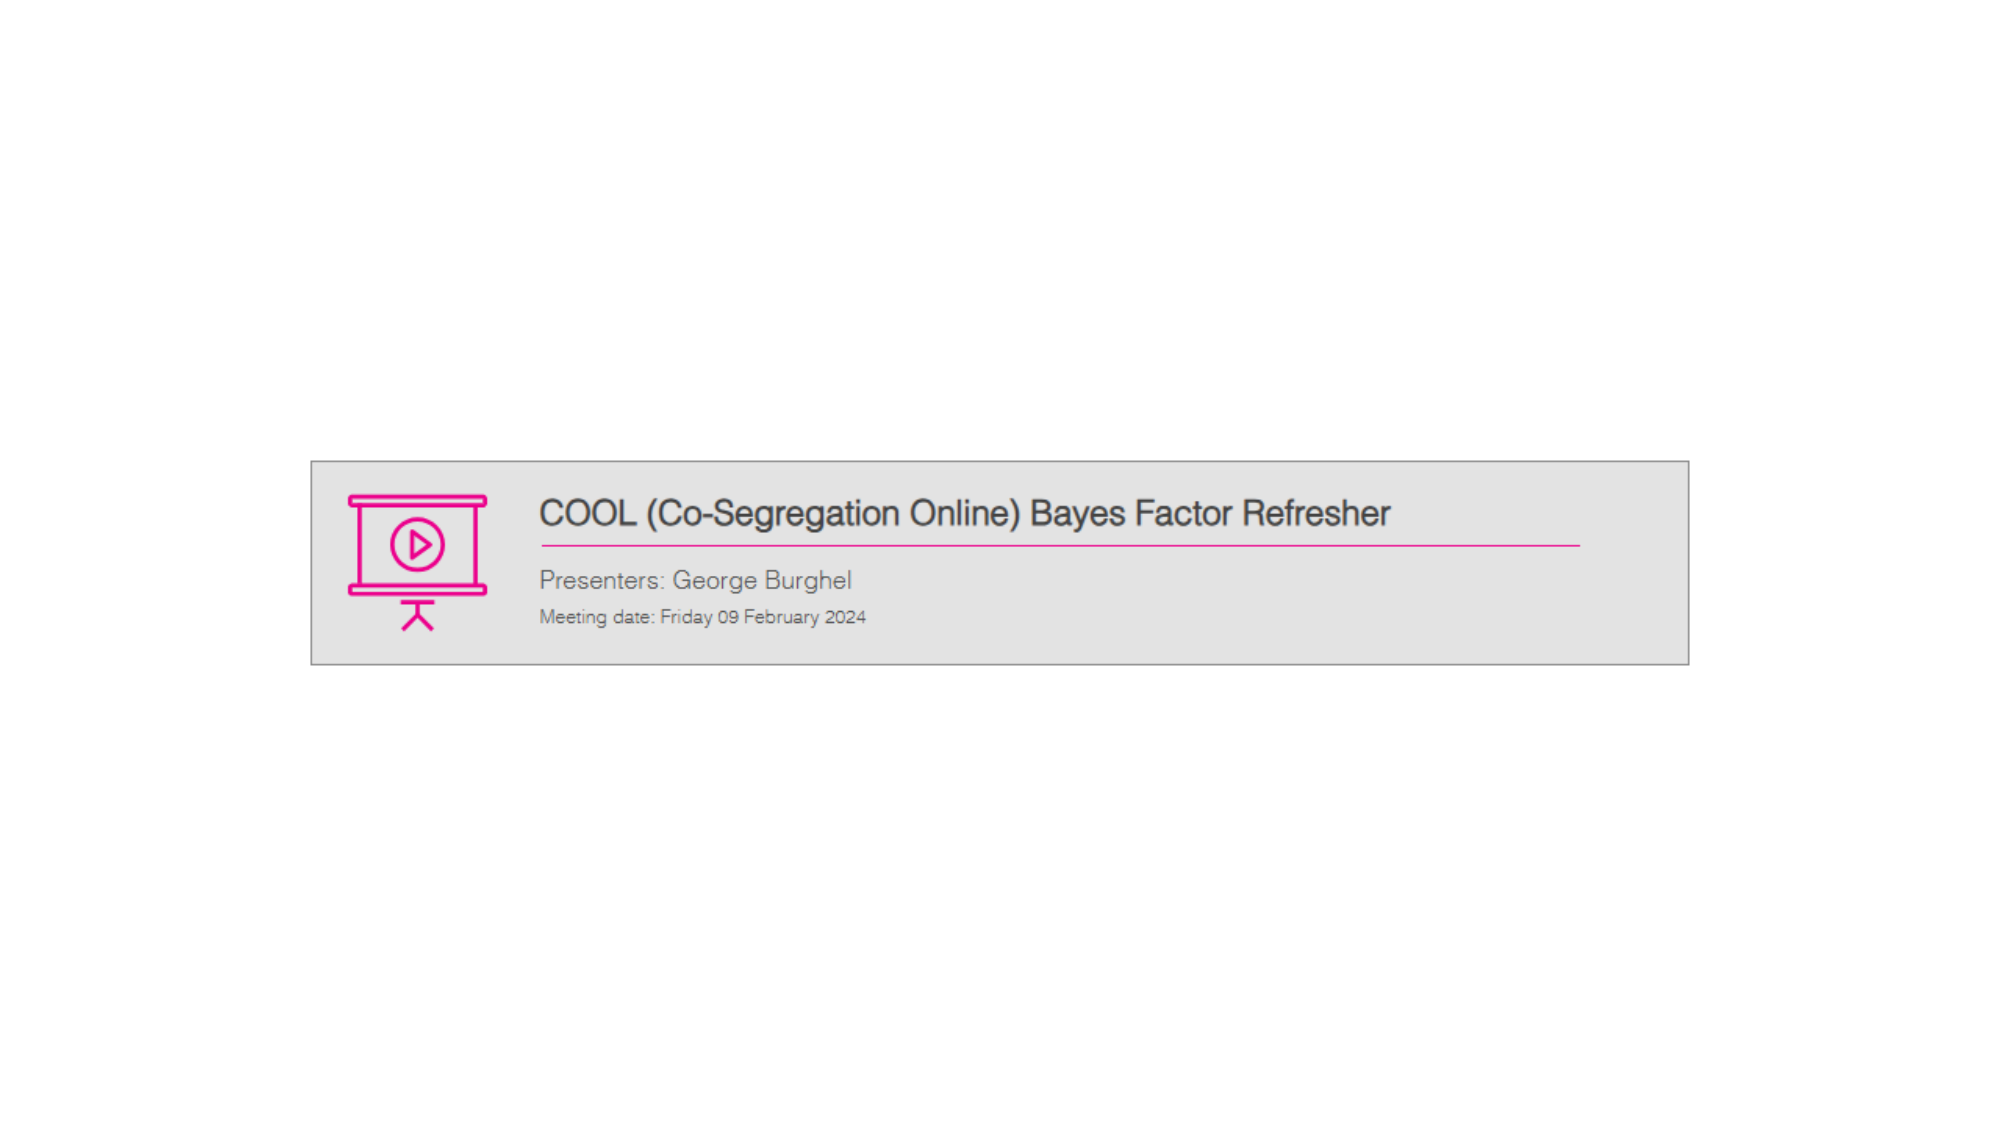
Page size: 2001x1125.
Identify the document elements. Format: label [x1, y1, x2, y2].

picture [292, 453, 1707, 672]
